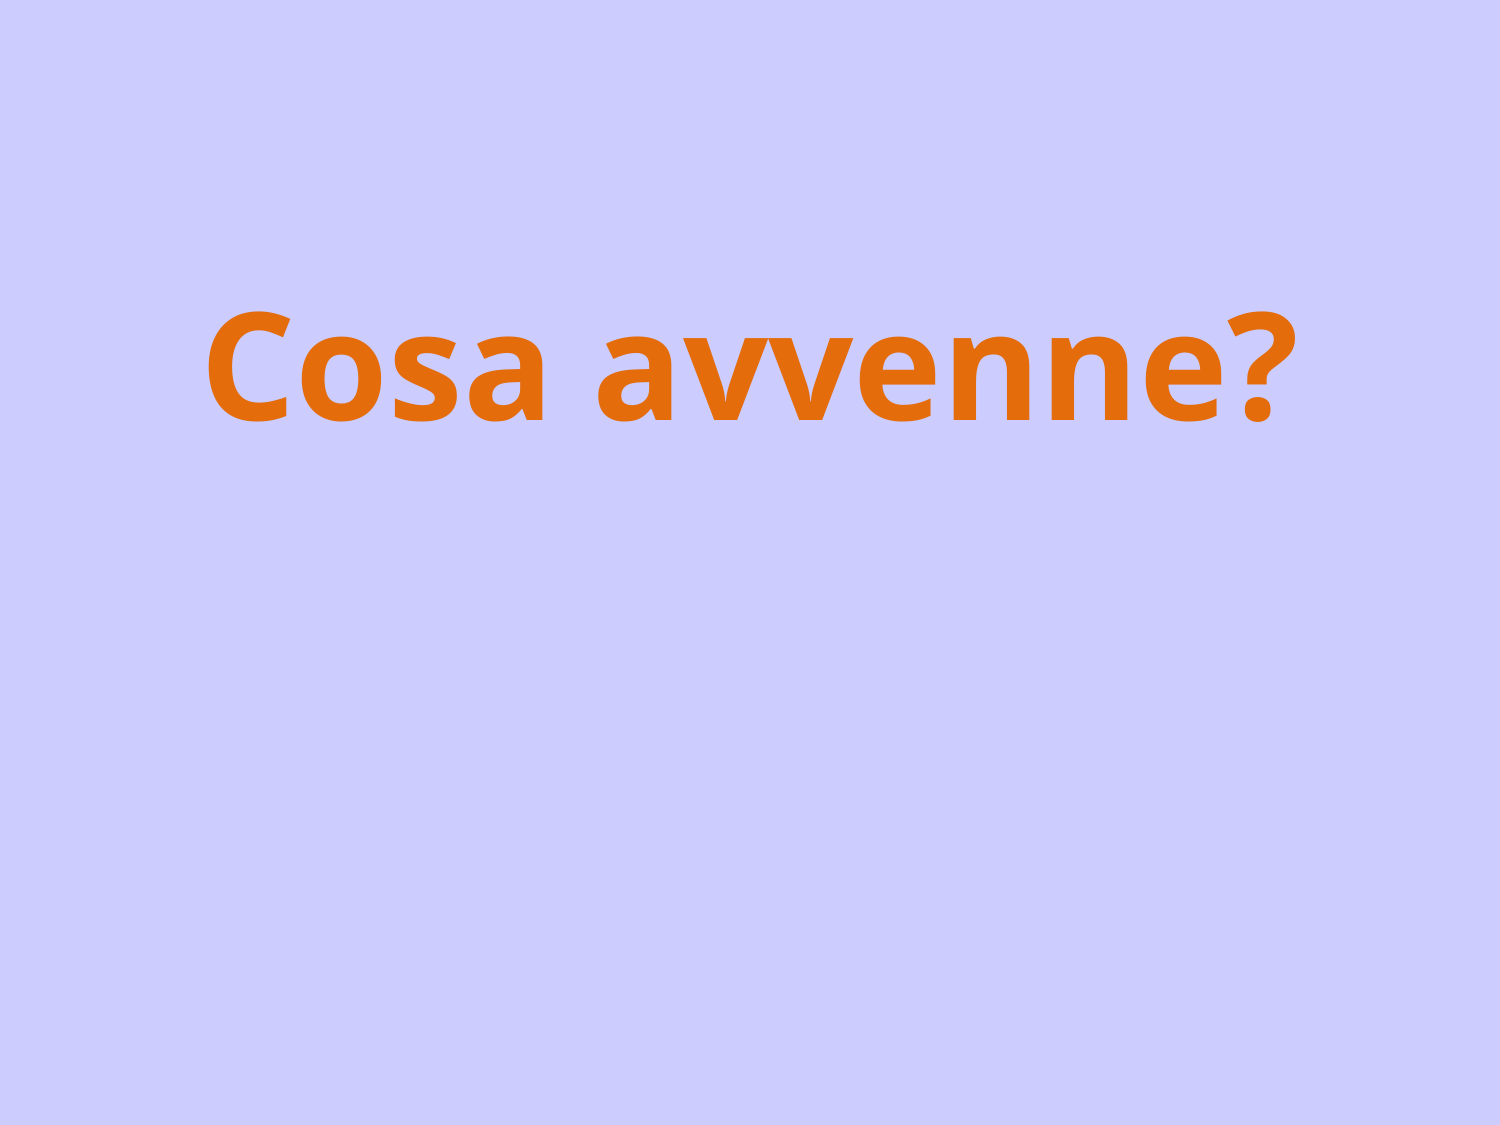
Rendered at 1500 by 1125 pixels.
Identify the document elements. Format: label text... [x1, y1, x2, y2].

list Cosa avvenne? [75, 262, 1425, 1005]
